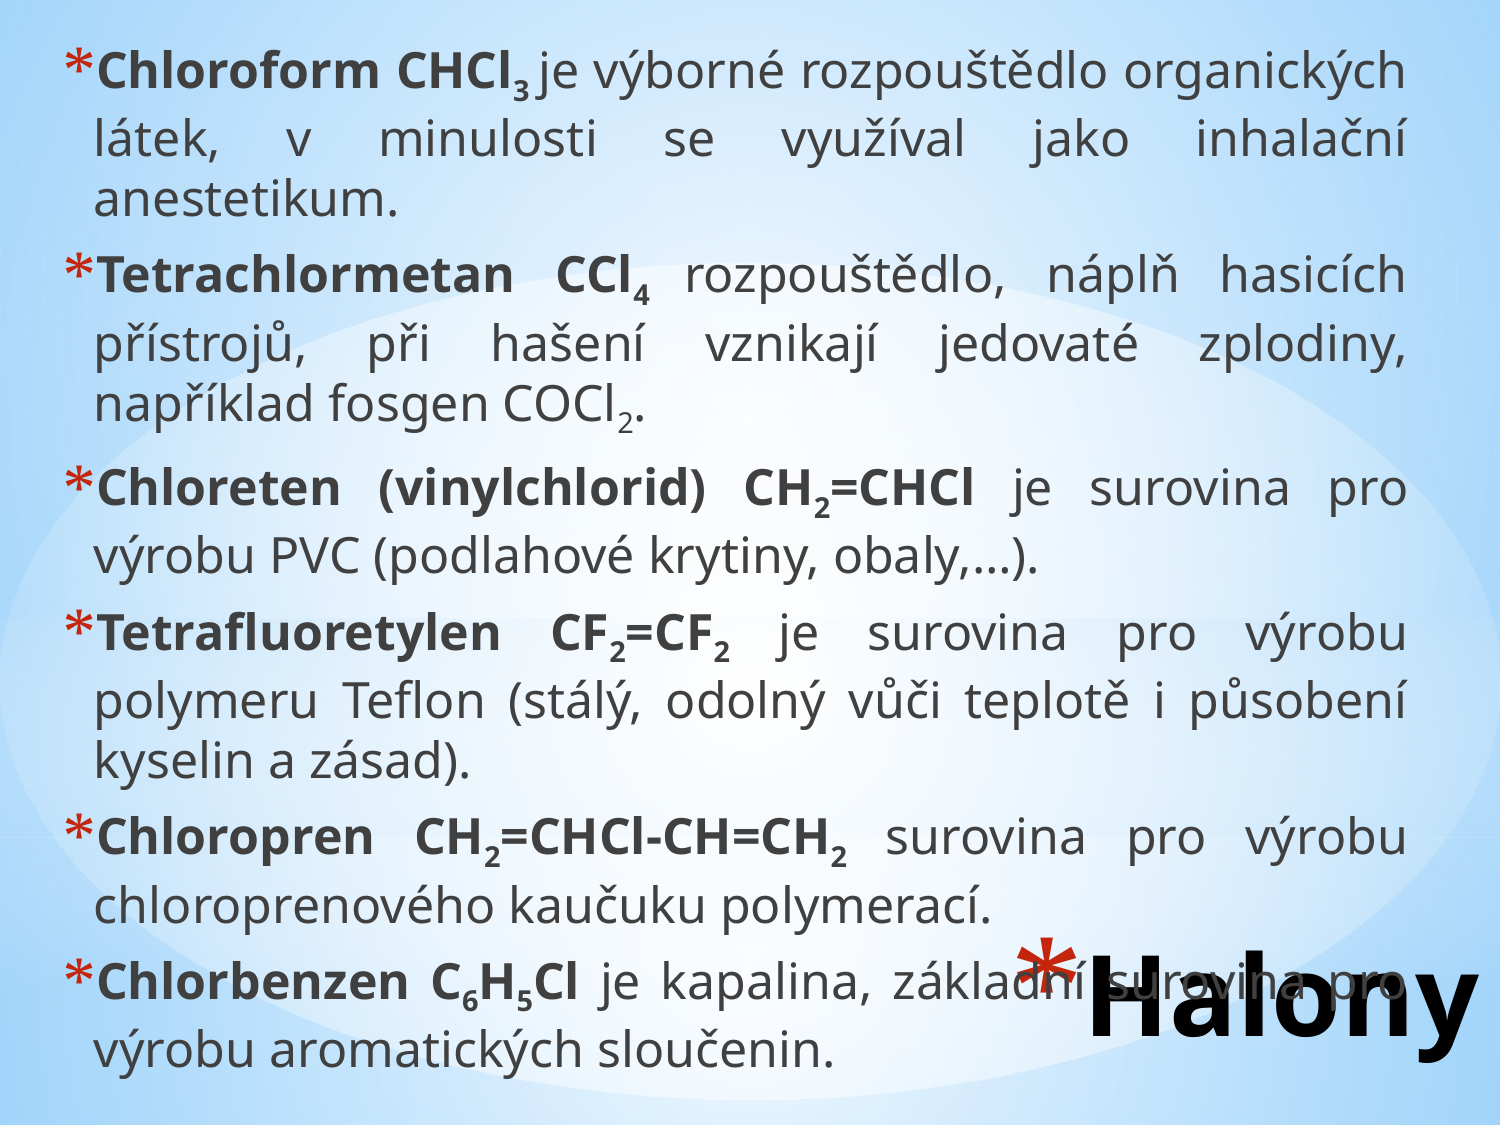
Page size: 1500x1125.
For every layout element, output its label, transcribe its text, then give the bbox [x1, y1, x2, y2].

title Halony [426, 916, 1495, 1105]
list Chloroform CHCl3 je výborné rozpouštědlo organických látek, v minulosti se využíval jako inhalační anestetikum. Tetrachlormetan CCl4 rozpouštědlo, náplň hasicích přístrojů, při hašení vznikají jedovaté zplodiny, například fosgen COCl2. Chloreten (vinylchlorid) CH2=CHCl je surovina pro výrobu PVC (podlahové krytiny, obaly,…). Tetrafluoretylen CF2=CF2 je surovina pro výrobu polymeru Teflon (stálý, odolný vůči teplotě i působení kyselin a zásad). Chloropren CH2=CHCl-CH=CH2 surovina pro výrobu chloroprenového kaučuku polymerací. Chlorbenzen C6H5Cl je kapalina, základní surovina pro výrobu aromatických sloučenin. [41, 30, 1424, 882]
